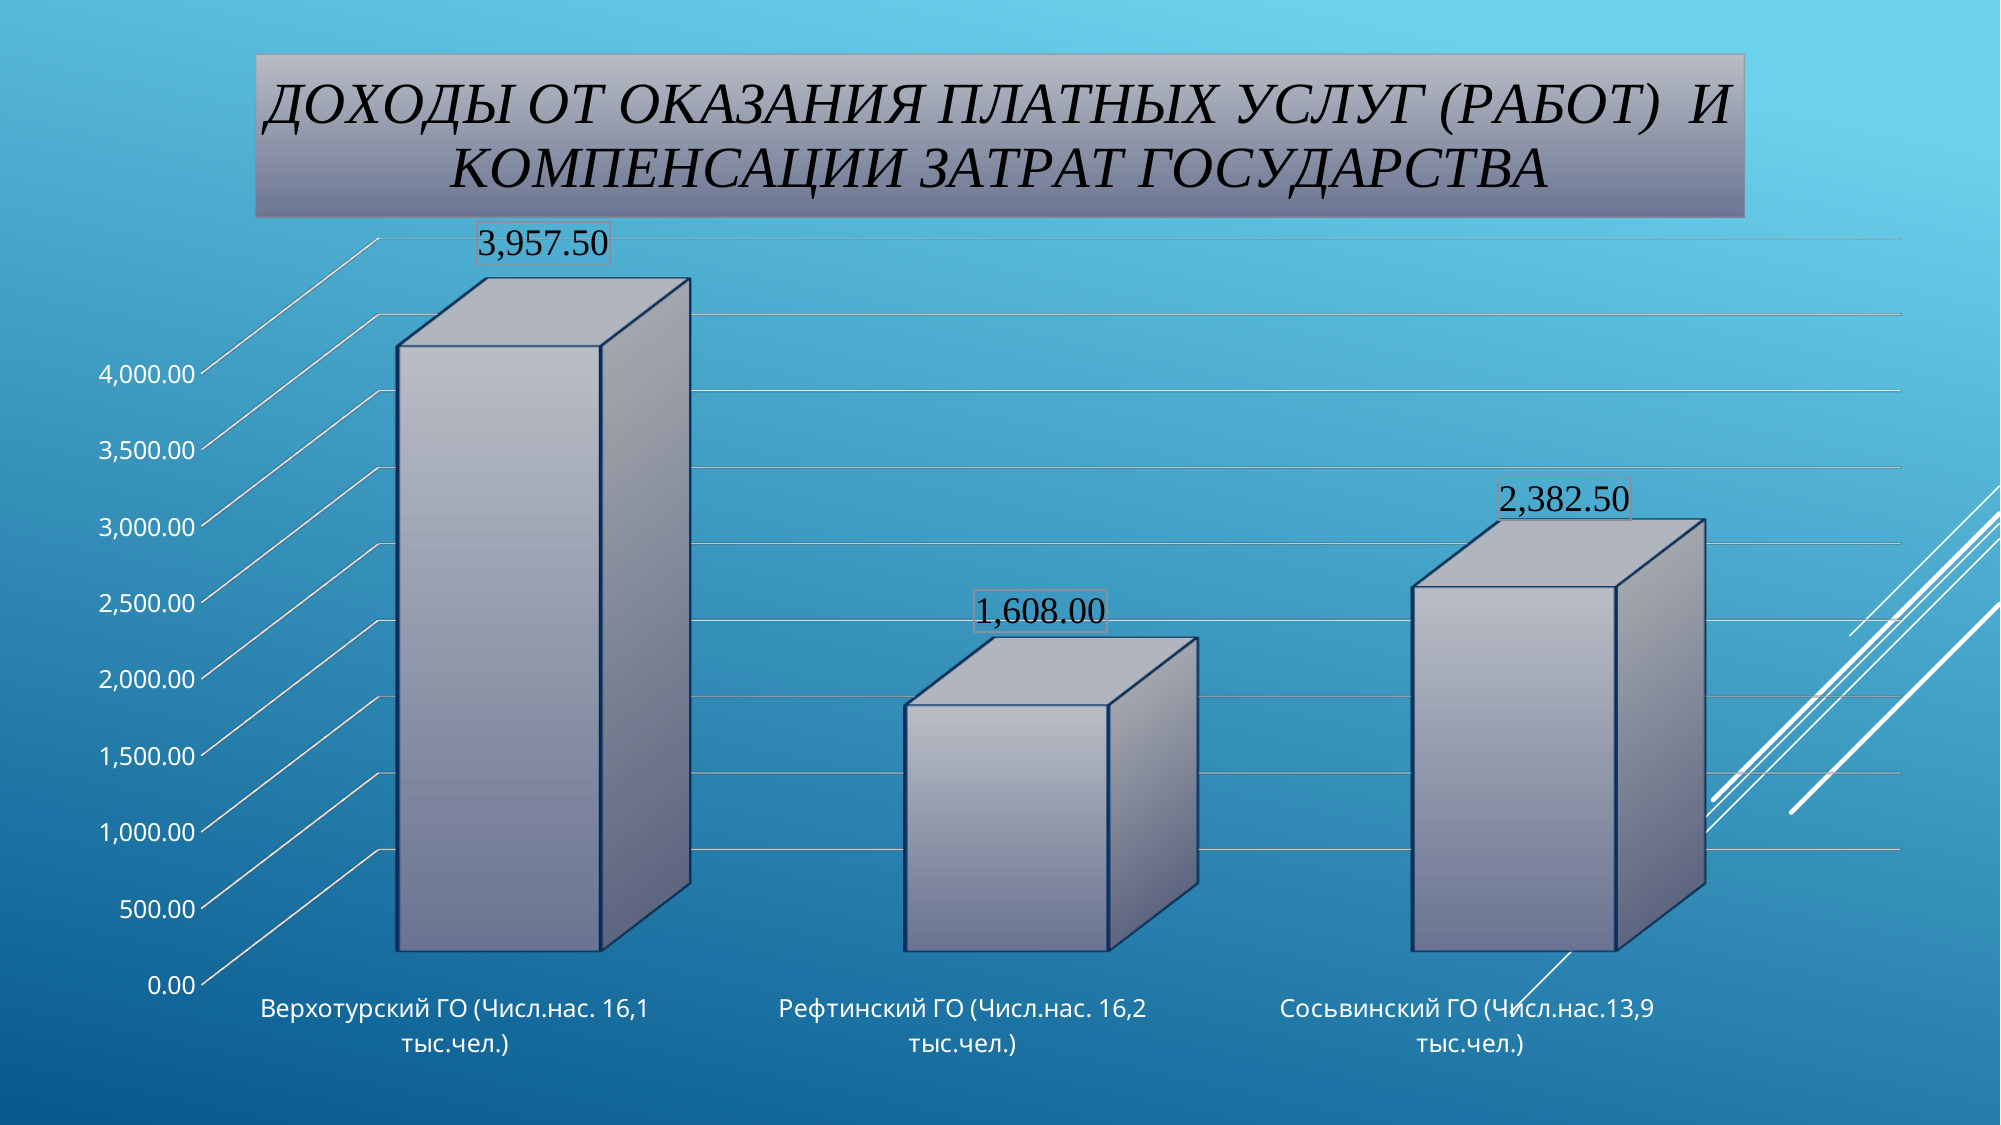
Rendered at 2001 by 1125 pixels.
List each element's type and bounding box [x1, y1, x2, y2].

chart [43, 24, 1957, 1082]
